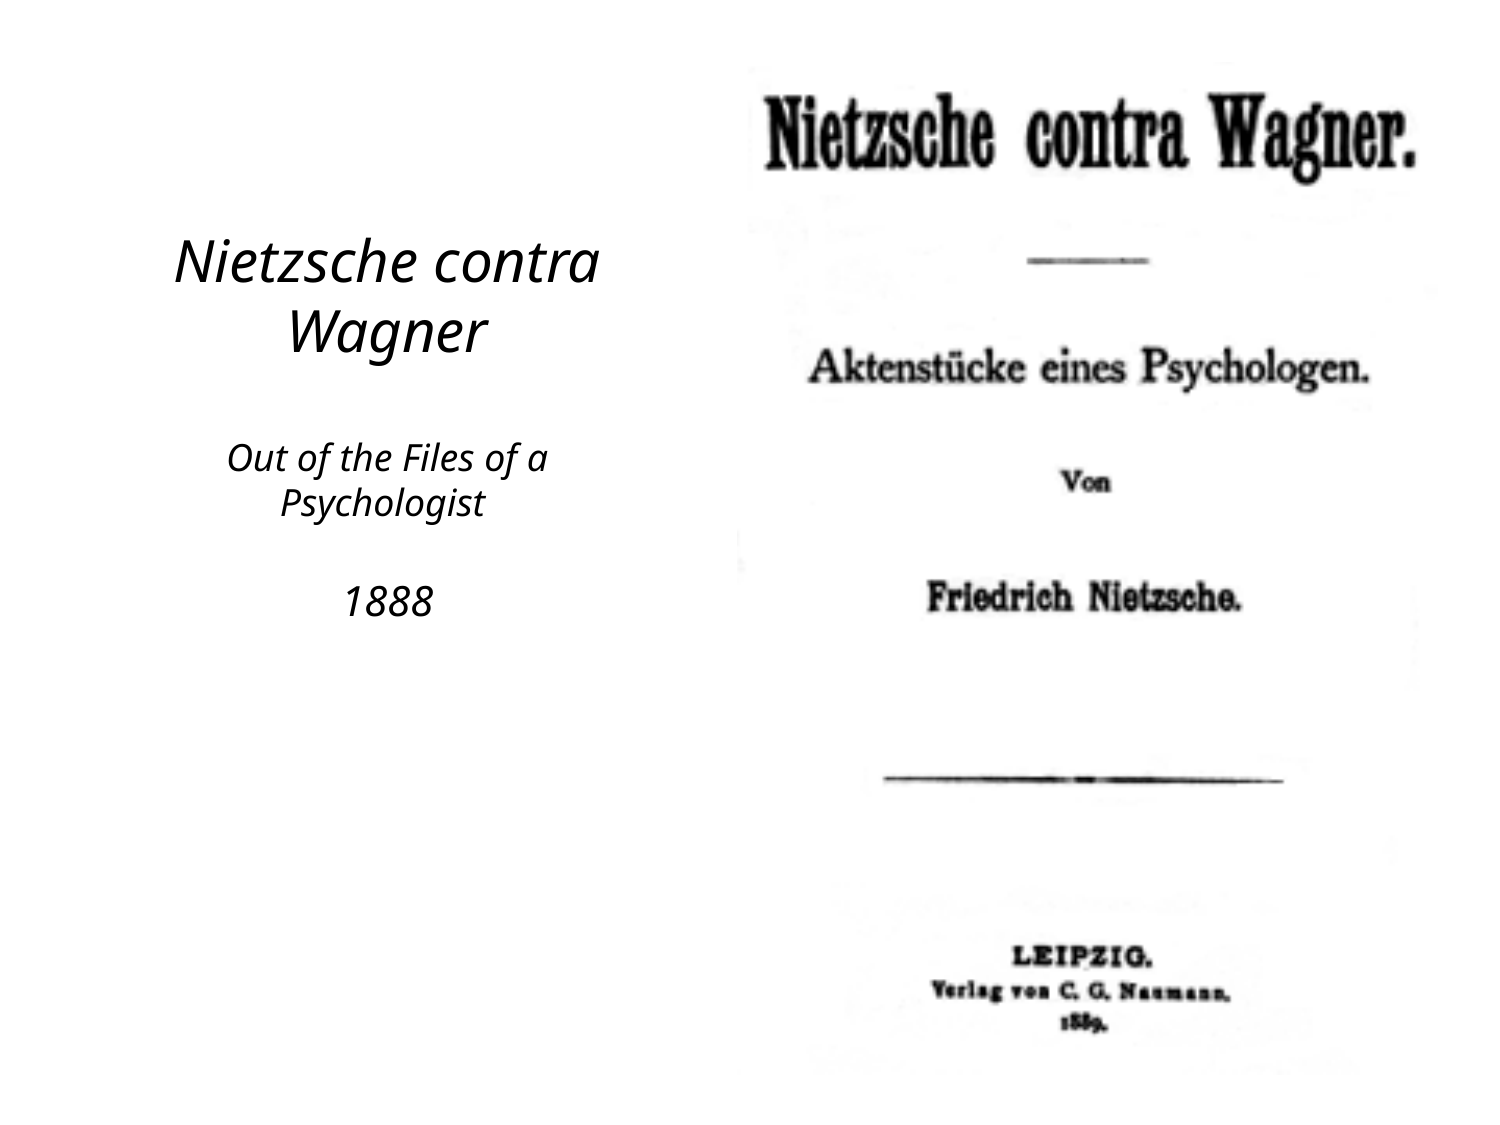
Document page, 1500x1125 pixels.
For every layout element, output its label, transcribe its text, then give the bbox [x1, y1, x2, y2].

picture [737, 62, 1438, 1076]
title Nietzsche contra Wagner Out of the Files of a Psychologist 1888 [112, 216, 663, 632]
